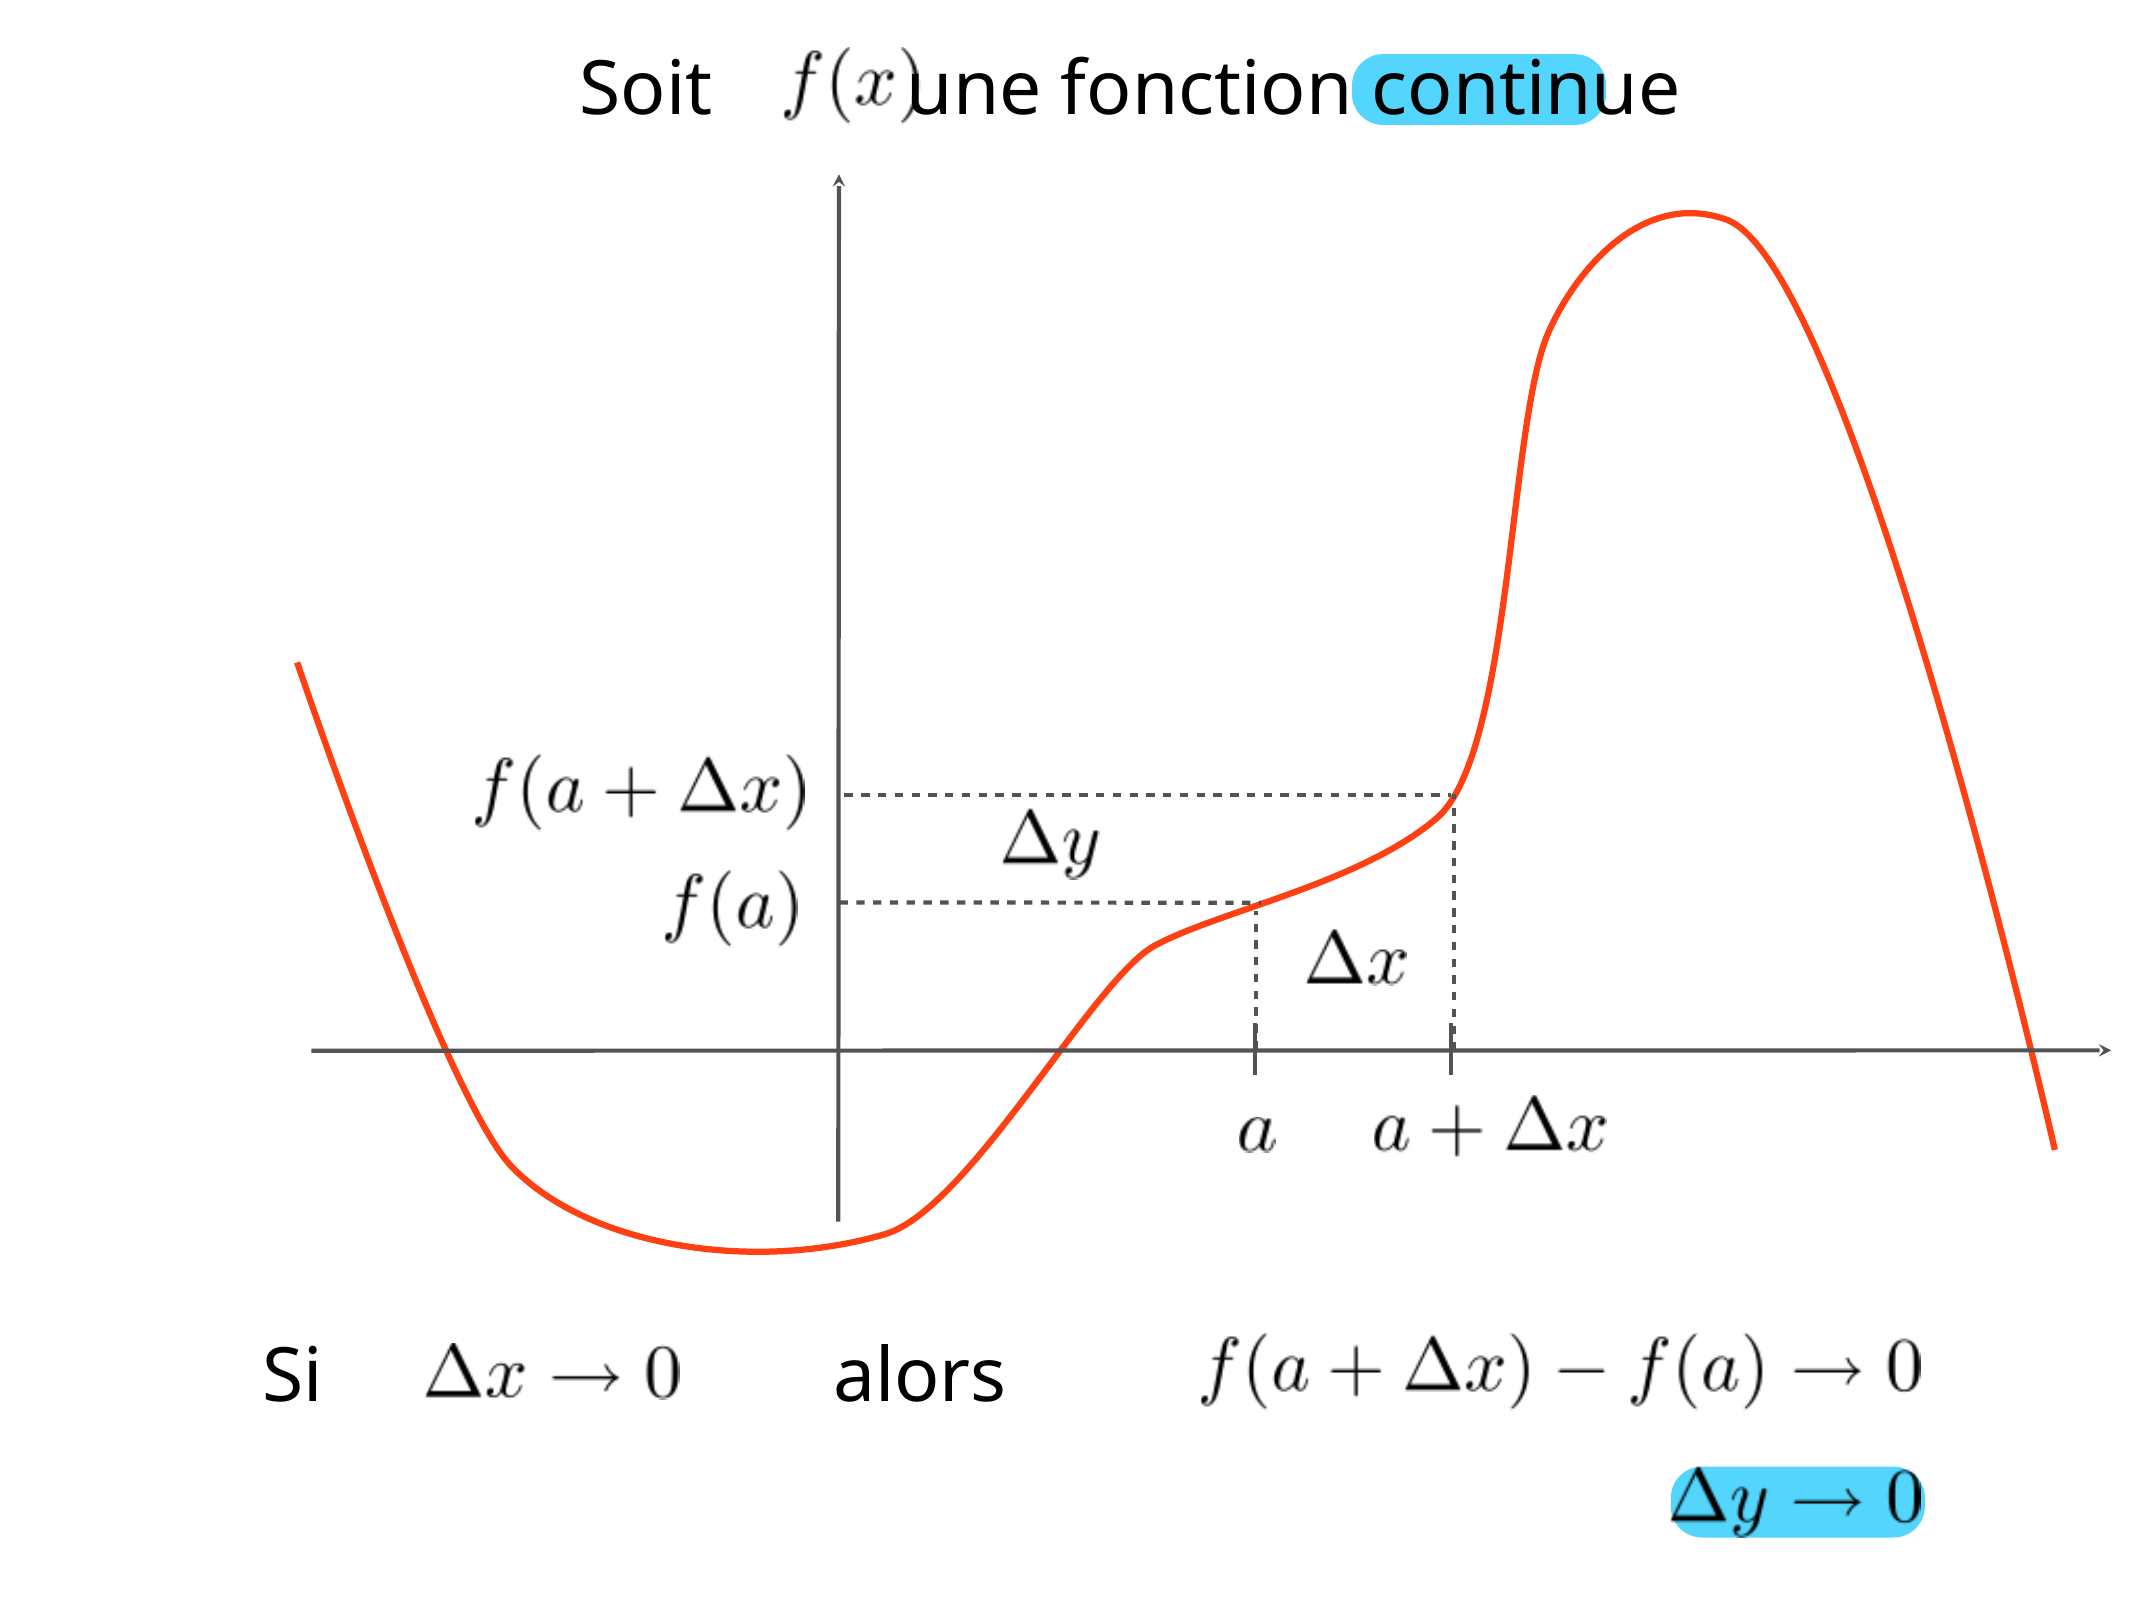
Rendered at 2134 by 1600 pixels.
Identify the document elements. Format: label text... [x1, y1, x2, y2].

text_box [446, 1051, 469, 1099]
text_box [253, 1320, 680, 1424]
text_box [1934, 687, 2032, 1050]
text_box [510, 1165, 971, 1252]
picture [782, 47, 921, 126]
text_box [1351, 1415, 1926, 1538]
text_box Soit une fonction continue [571, 31, 1690, 138]
text_box alors [824, 1318, 1016, 1426]
text_box [297, 662, 599, 1050]
picture [1305, 928, 1407, 986]
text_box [474, 753, 1607, 1159]
text_box [1934, 1051, 2055, 1150]
text_box [2098, 1044, 2112, 1057]
picture [1199, 1333, 1921, 1411]
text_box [1351, 53, 1926, 1330]
text_box [832, 174, 846, 187]
picture [1670, 1466, 1922, 1538]
